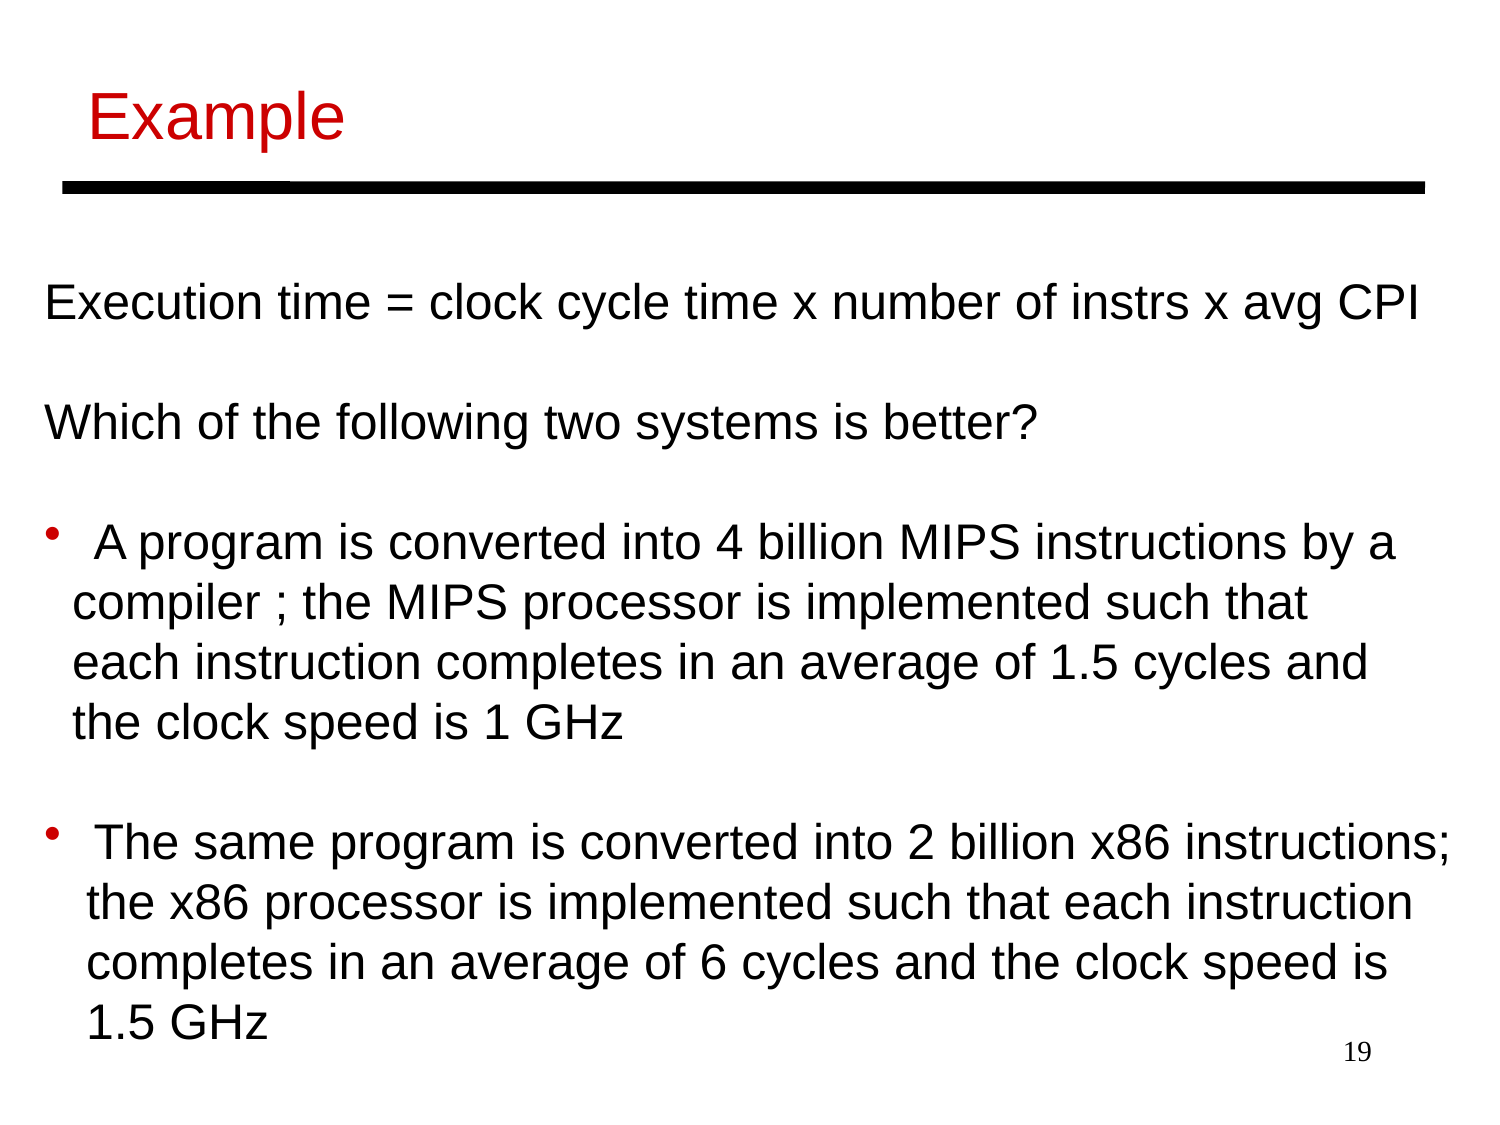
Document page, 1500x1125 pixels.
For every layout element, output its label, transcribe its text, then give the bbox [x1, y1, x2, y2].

text_box Execution time = clock cycle time x number of instrs x avg CPI Which of the following two systems is better? A program is converted into 4 billion MIPS instructions by a compiler ; the MIPS processor is implemented such that each instruction completes in an average of 1.5 cycles and the clock speed is 1 GHz The same program is converted into 2 billion x86 instructions; the x86 processor is implemented such that each instruction completes in an average of 6 cycles and the clock speed is 1.5 GHz [29, 262, 1467, 1058]
slide_number 19 [1074, 1058, 1388, 1100]
text_box Example [72, 65, 362, 160]
